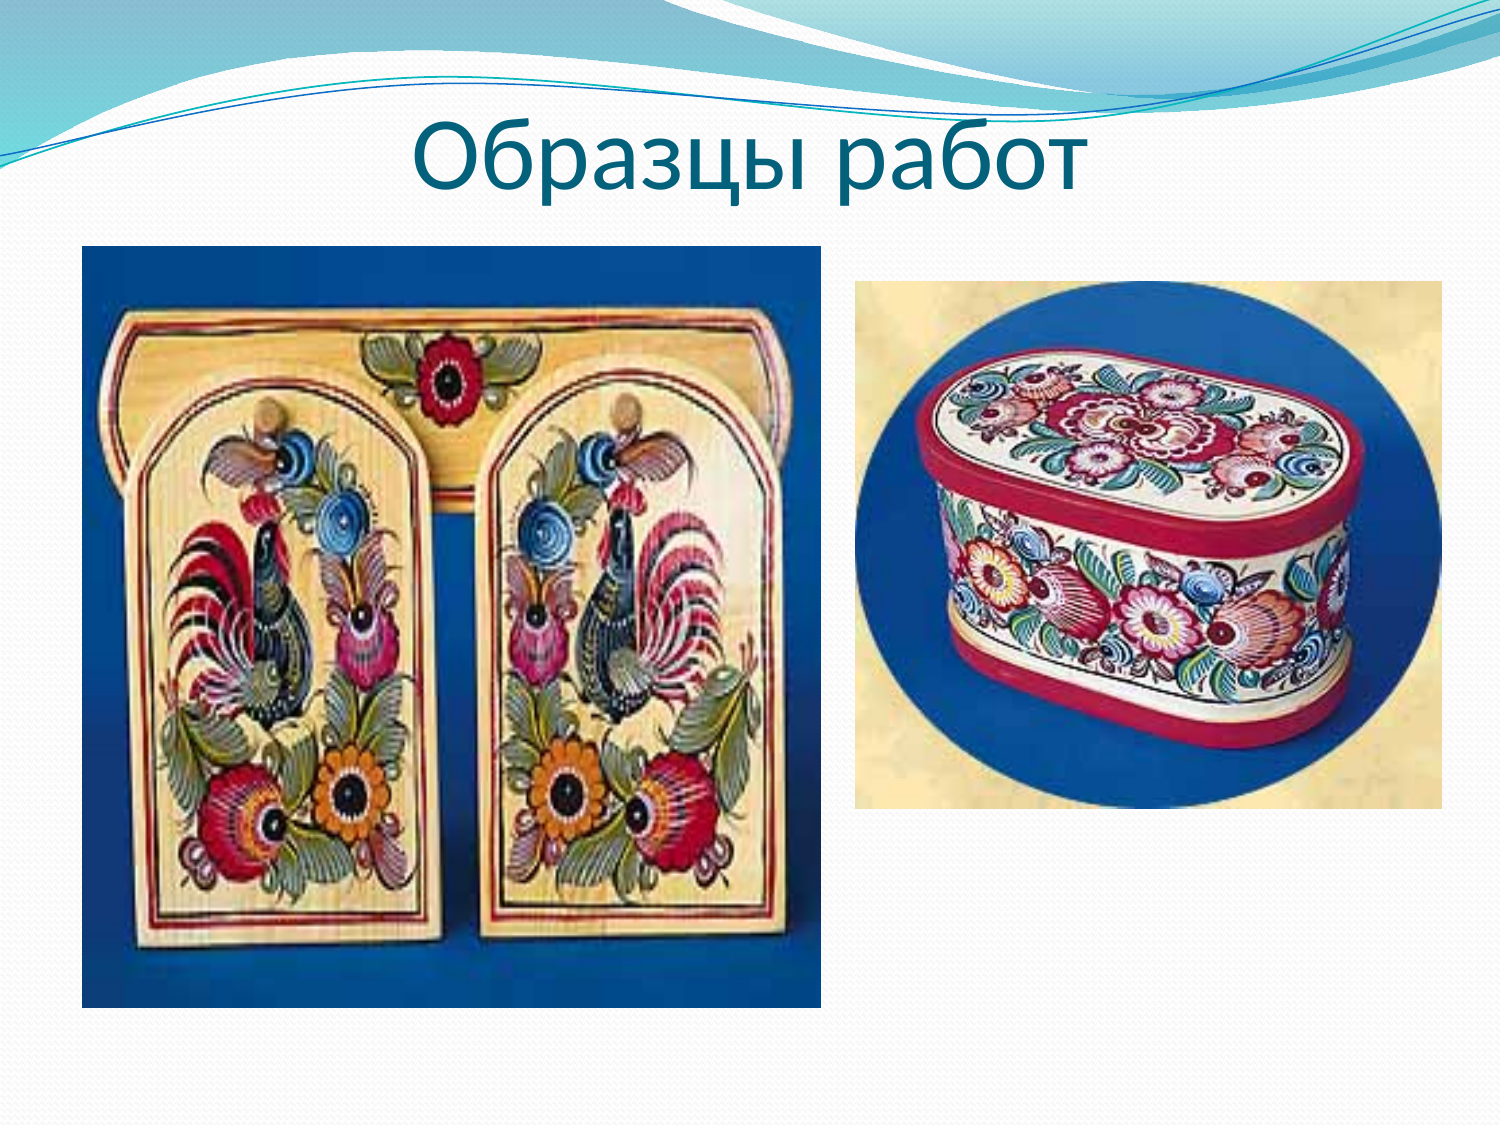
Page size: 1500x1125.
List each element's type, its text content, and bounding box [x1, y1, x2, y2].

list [81, 245, 821, 1009]
title Образцы работ [75, 70, 1425, 211]
picture [855, 280, 1442, 809]
